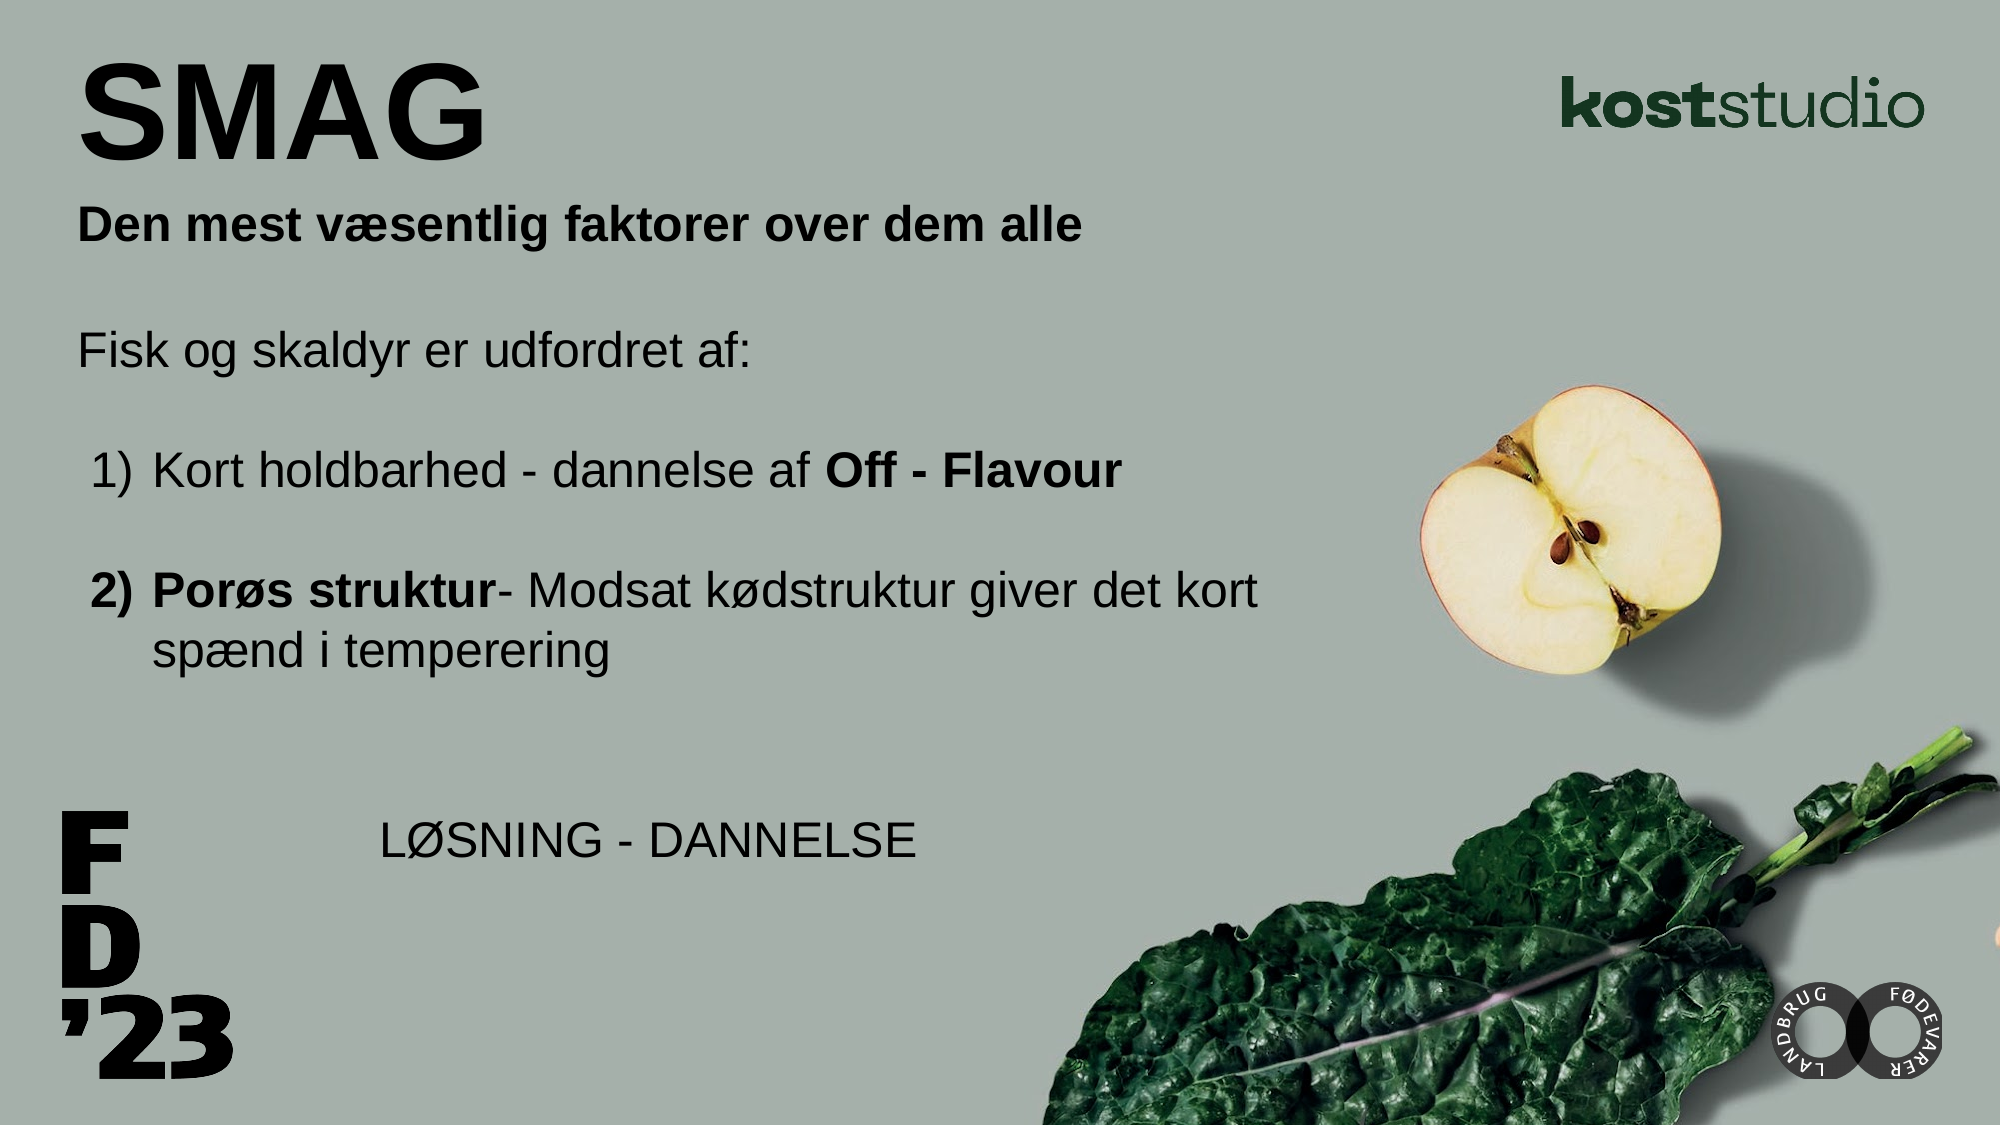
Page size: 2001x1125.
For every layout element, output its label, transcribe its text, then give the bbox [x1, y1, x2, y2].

list SMAG Den mest væsentlig faktorer over dem alle [62, 85, 1549, 303]
text_box LØSNING - DANNELSE [364, 792, 1072, 989]
picture [0, 0, 2000, 1125]
text_box Fisk og skaldyr er udfordret af: Kort holdbarhed - dannelse af Off - Flavour Porøs struktur- Modsat kødstruktur giver det kort spænd i temperering [62, 302, 1374, 711]
